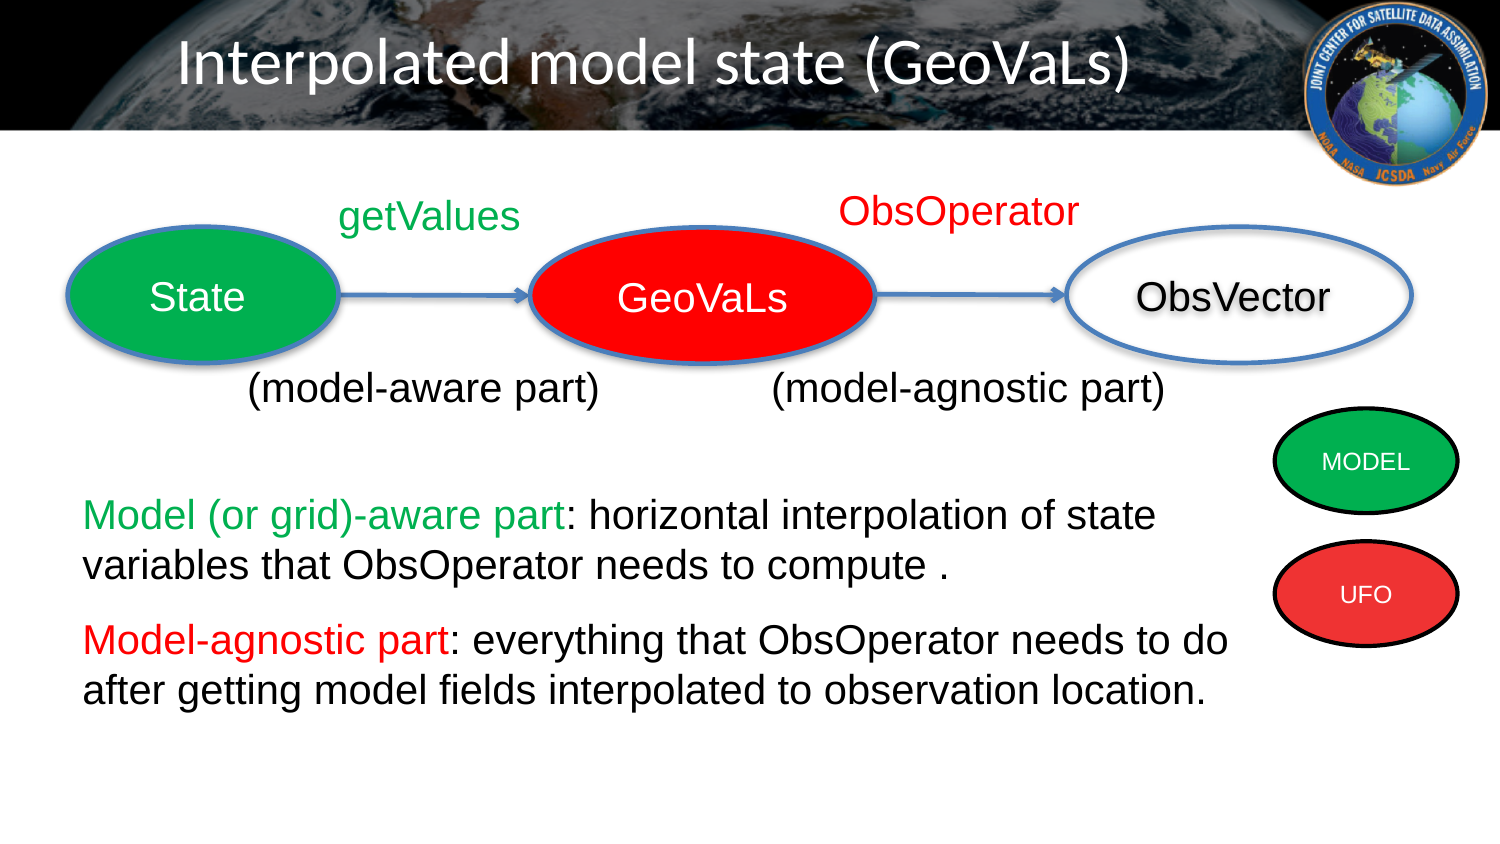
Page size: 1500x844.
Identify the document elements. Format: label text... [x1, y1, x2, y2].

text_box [338, 226, 1412, 364]
text_box MODEL [1272, 406, 1460, 516]
text_box UFO [1272, 539, 1460, 649]
text_box ObsOperator [823, 176, 1096, 225]
text_box (model-agnostic part) [756, 373, 1182, 419]
text_box (model-aware part) [232, 353, 616, 419]
text_box getValues [323, 181, 536, 247]
title Interpolated model state (GeoVaLs) [29, 0, 1281, 115]
picture [0, 0, 1500, 844]
